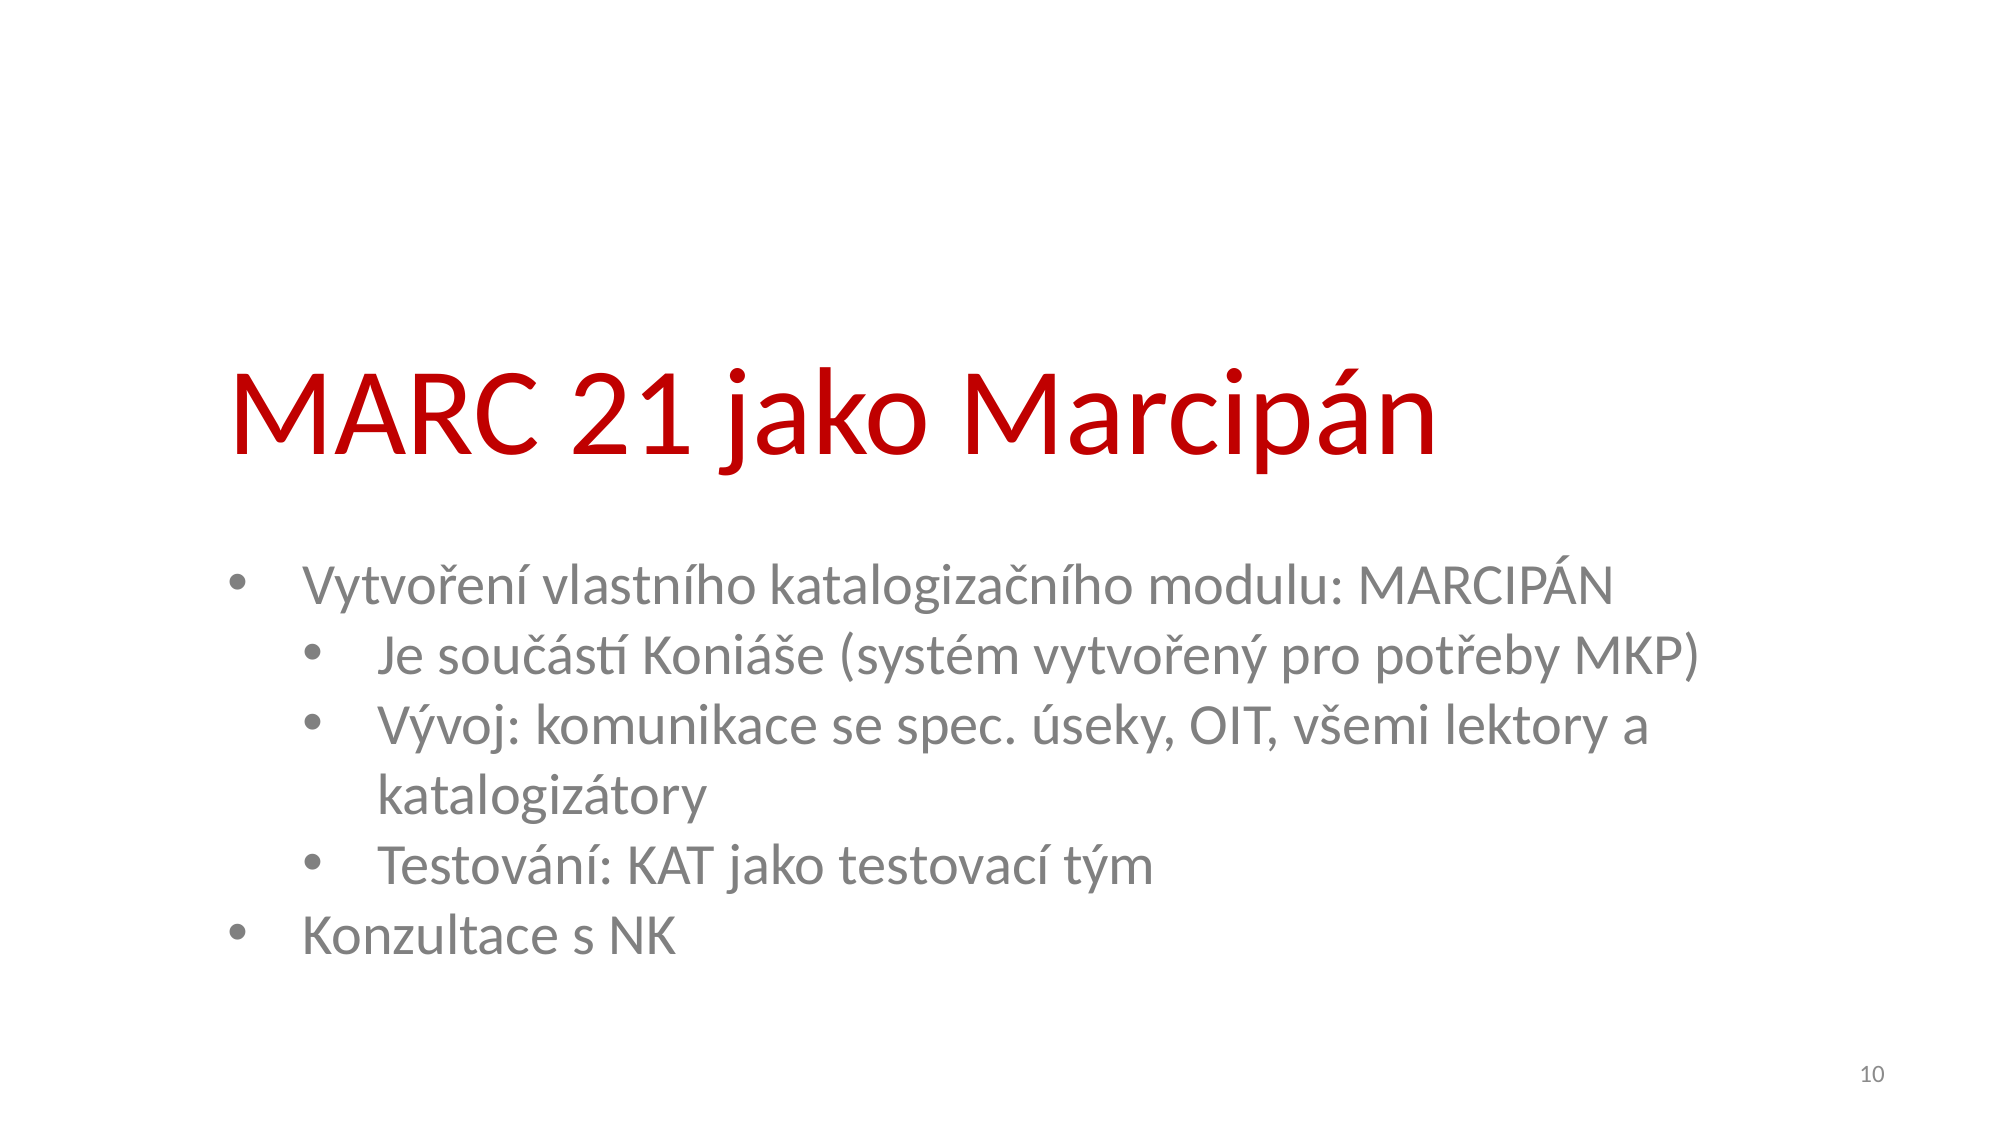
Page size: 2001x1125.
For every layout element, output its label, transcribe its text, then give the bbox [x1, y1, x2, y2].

text_box Vytvoření vlastního katalogizačního modulu: MARCIPÁN Je součástí Koniáše (systém vytvořený pro potřeby MKP) Vývoj: komunikace se spec. úseky, OIT, všemi lektory a katalogizátory Testování: KAT jako testovací tým Konzultace s NK [212, 538, 1945, 974]
slide_number 10 [1433, 1042, 1900, 1103]
title MARC 21 jako Marcipán [212, 321, 1788, 538]
